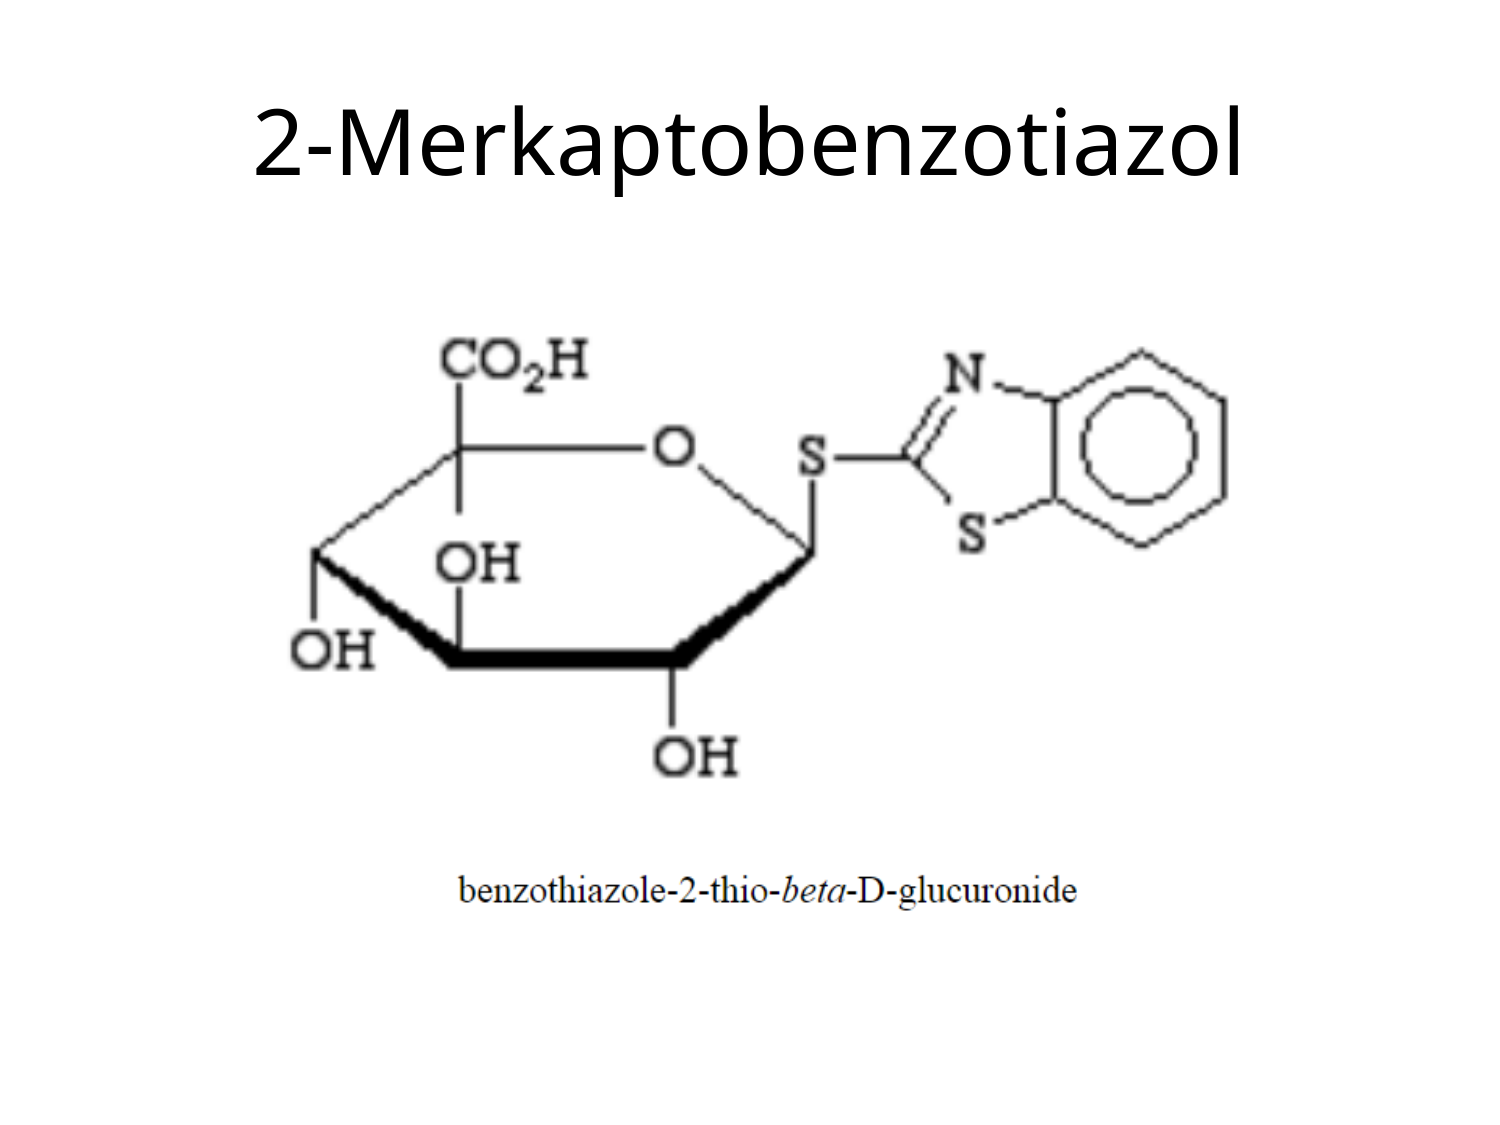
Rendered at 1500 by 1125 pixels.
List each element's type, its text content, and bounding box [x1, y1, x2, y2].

picture [454, 869, 1080, 914]
title 2-Merkaptobenzotiazol [75, 45, 1425, 233]
picture [218, 290, 1259, 811]
